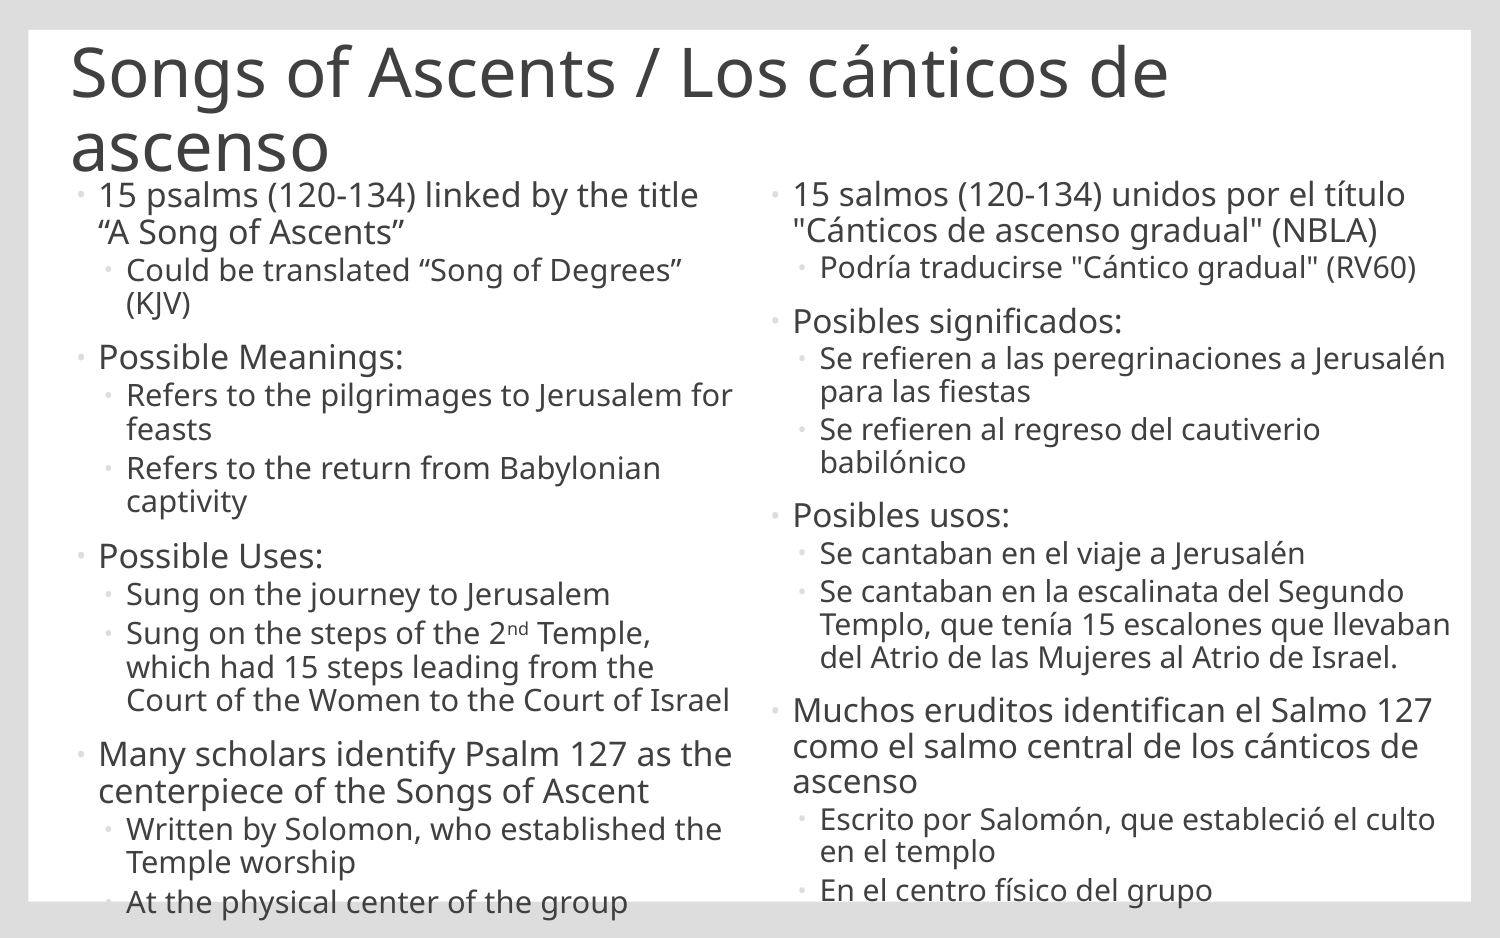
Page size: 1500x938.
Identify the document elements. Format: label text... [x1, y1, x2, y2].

title Songs of Ascents / Los cánticos de ascenso [55, 53, 1462, 170]
list 15 psalms (120-134) linked by the title “A Song of Ascents” Could be translated “Song of Degrees” (KJV) Possible Meanings: Refers to the pilgrimages to Jerusalem for feasts Refers to the return from Babylonian captivity Possible Uses: Sung on the journey to Jerusalem Sung on the steps of the 2nd Temple, which had 15 steps leading from the Court of the Women to the Court of Israel Many scholars identify Psalm 127 as the centerpiece of the Songs of Ascent Written by Solomon, who established the Temple worship At the physical center of the group [55, 170, 750, 938]
list 15 salmos (120-134) unidos por el título "Cánticos de ascenso gradual" (NBLA) Podría traducirse "Cántico gradual" (RV60) Posibles significados: Se refieren a las peregrinaciones a Jerusalén para las fiestas Se refieren al regreso del cautiverio babilónico Posibles usos: Se cantaban en el viaje a Jerusalén Se cantaban en la escalinata del Segundo Templo, que tenía 15 escalones que llevaban del Atrio de las Mujeres al Atrio de Israel. Muchos eruditos identifican el Salmo 127 como el salmo central de los cánticos de ascenso Escrito por Salomón, que estableció el culto en el templo En el centro físico del grupo [750, 170, 1475, 924]
